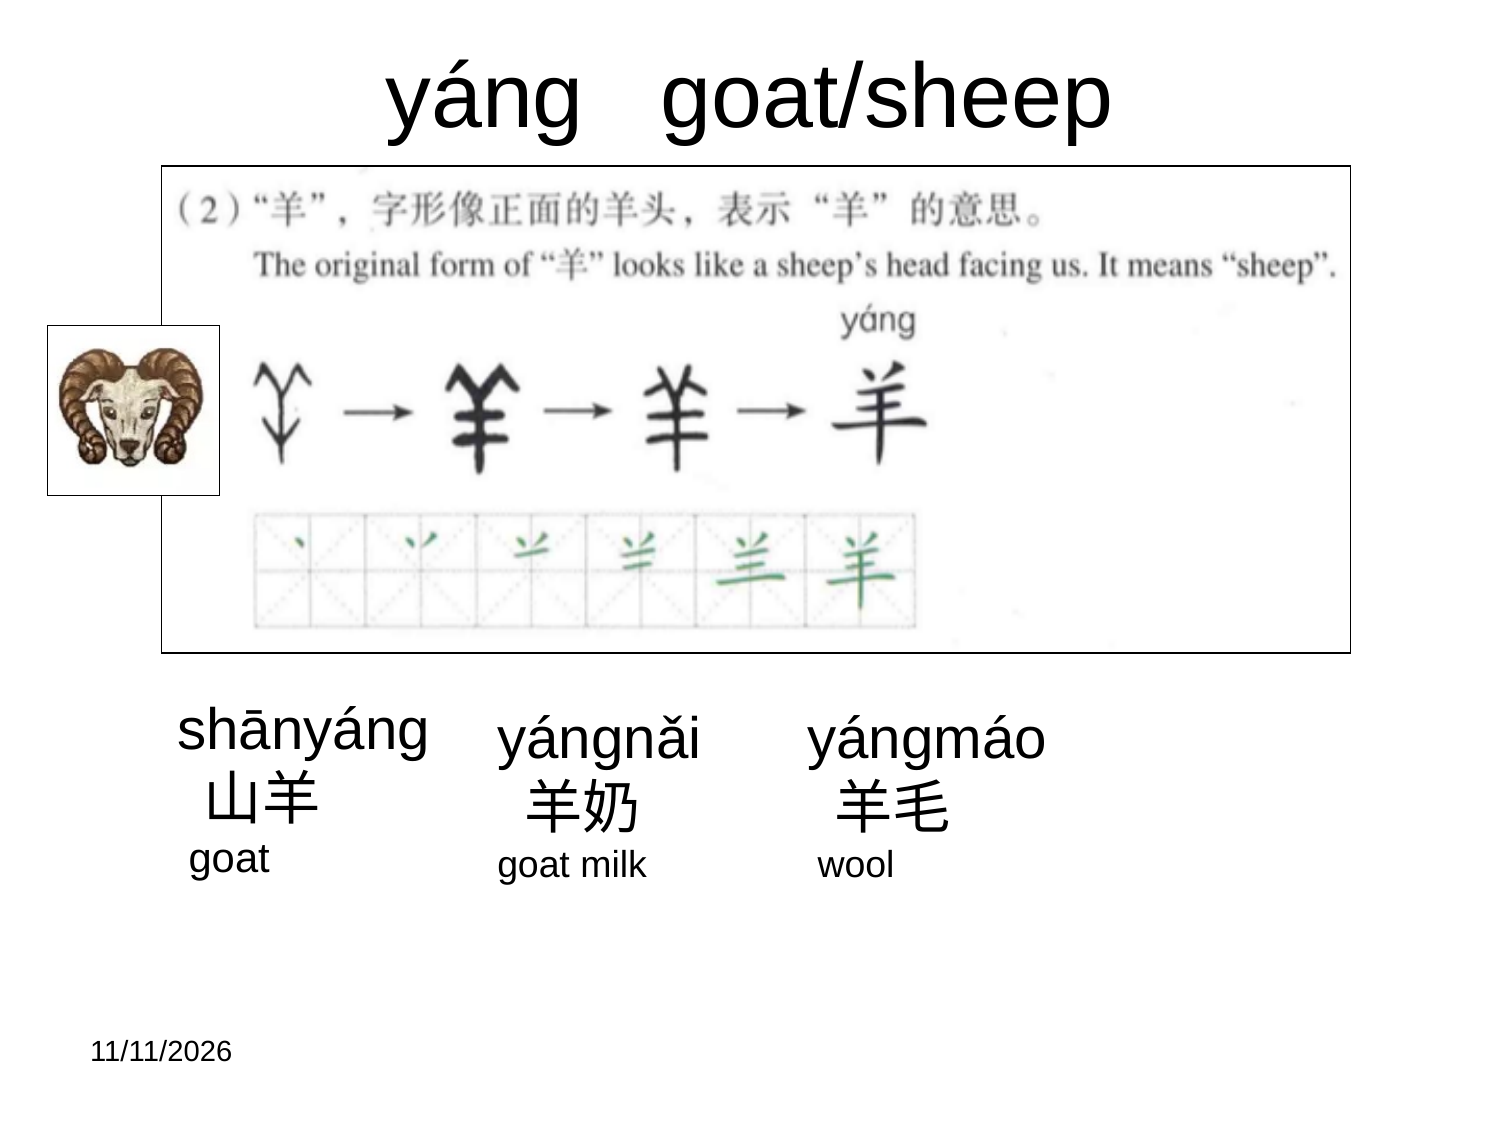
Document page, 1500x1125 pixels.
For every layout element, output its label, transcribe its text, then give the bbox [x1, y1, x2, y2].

text_box yángnǎi 羊奶 goat milk [482, 692, 792, 893]
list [161, 166, 1350, 653]
text_box yángmáo 羊毛 wool [792, 692, 1128, 893]
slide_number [74, 1024, 426, 1103]
picture [47, 325, 221, 496]
text_box yáng goat/sheep [74, 0, 1425, 185]
text_box shānyáng 山羊 goat [162, 683, 657, 889]
